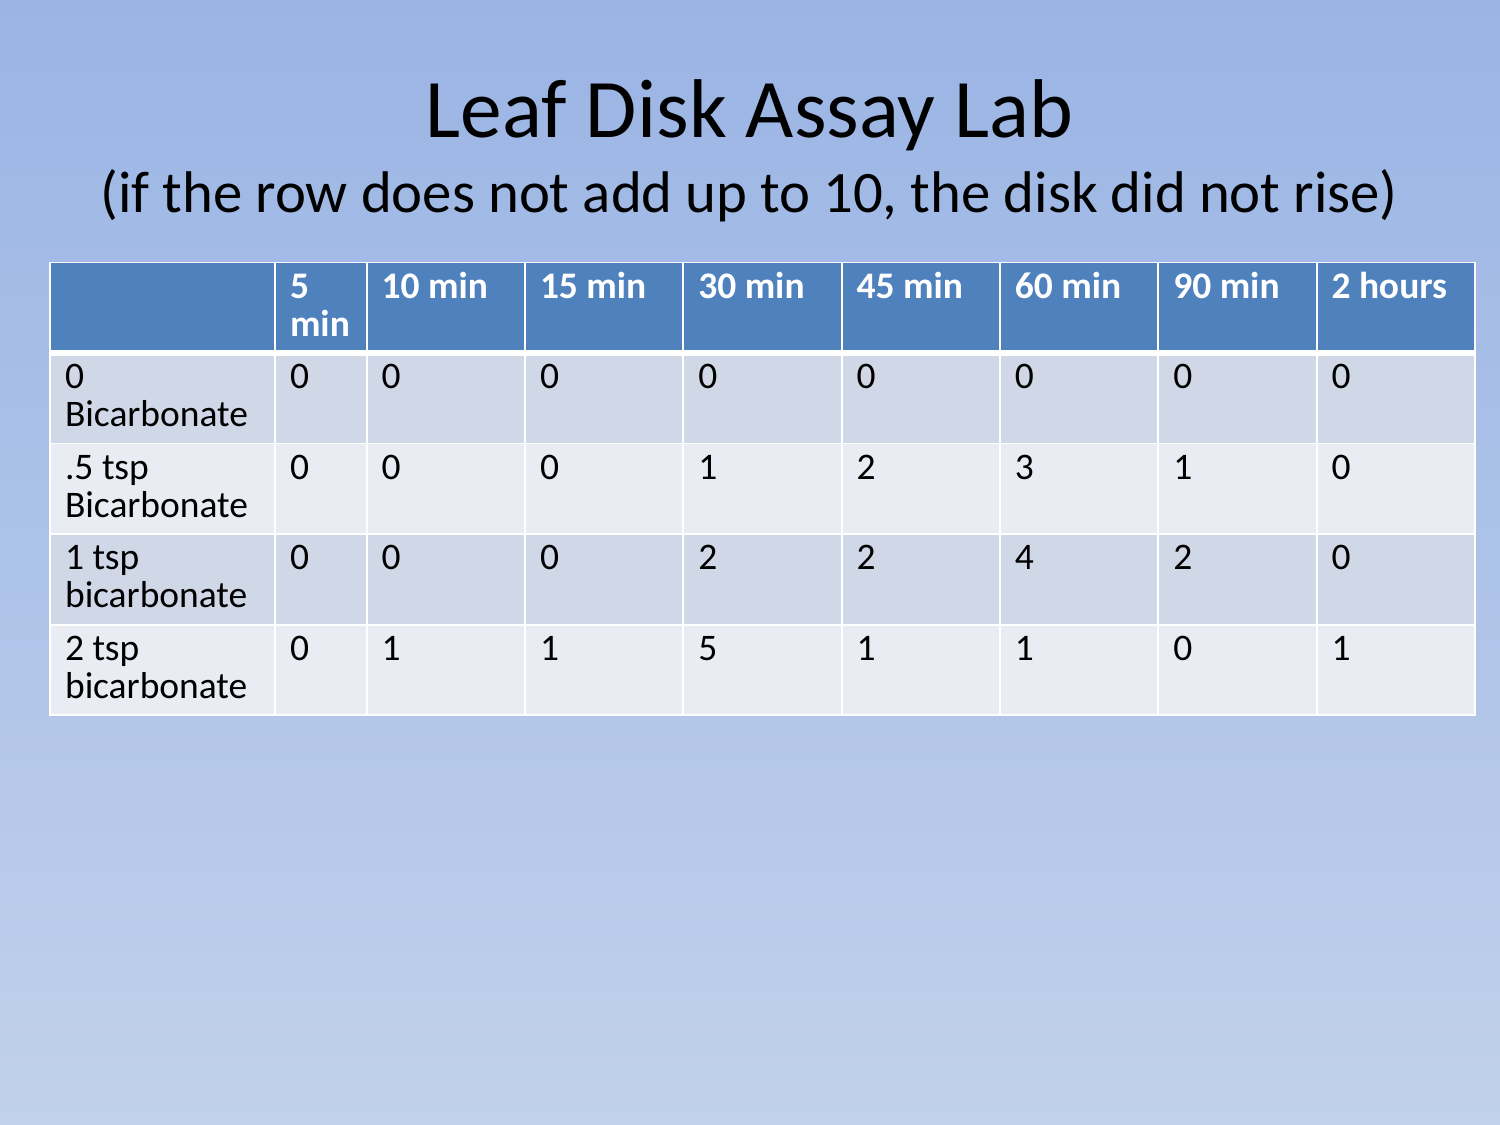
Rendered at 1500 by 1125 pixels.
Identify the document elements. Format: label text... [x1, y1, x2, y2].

table_cell 2 [843, 535, 999, 624]
table_header 45 min [843, 263, 999, 350]
table_header 2 hours [1318, 263, 1474, 350]
table_cell 0 [684, 356, 841, 443]
table_header 90 min [1159, 263, 1316, 350]
table_cell 0 [1001, 356, 1157, 443]
table_cell 5 [684, 626, 841, 714]
table_cell 0 [368, 535, 524, 624]
table_cell 0 [526, 444, 682, 533]
table_cell 1 [526, 626, 682, 714]
table_cell 1 tsp bicarbonate [51, 535, 274, 624]
table_cell 2 tsp bicarbonate [51, 626, 274, 714]
table_cell 0 [843, 356, 999, 443]
table_cell 0 [276, 356, 366, 443]
table_cell 0 [276, 535, 366, 624]
table_header 10 min [368, 263, 524, 350]
table_cell 0 [526, 535, 682, 624]
table_cell 0 [1159, 626, 1316, 714]
table_cell 0 [1318, 444, 1474, 533]
table_cell 0 [276, 626, 366, 714]
table_cell 0 [1159, 356, 1316, 443]
table_cell 2 [684, 535, 841, 624]
table_cell 2 [1159, 535, 1316, 624]
table_cell .5 tsp Bicarbonate [51, 444, 274, 533]
table_cell 1 [684, 444, 841, 533]
table_header 60 min [1001, 263, 1157, 350]
title Leaf Disk Assay Lab (if the row does not add up to 10, the disk did not rise) [75, 45, 1425, 233]
table_cell 0 [1318, 356, 1474, 443]
table_cell 1 [1318, 626, 1474, 714]
table_cell 0 [368, 444, 524, 533]
table_cell 2 [843, 444, 999, 533]
table_cell 1 [368, 626, 524, 714]
table_header [51, 263, 274, 350]
table_cell 1 [843, 626, 999, 714]
table_cell 4 [1001, 535, 1157, 624]
table_cell 1 [1001, 626, 1157, 714]
table_cell 3 [1001, 444, 1157, 533]
table_header 30 min [684, 263, 841, 350]
table_cell 0 [1318, 535, 1474, 624]
table_cell 0 Bicarbonate [51, 356, 274, 443]
table_cell 0 [368, 356, 524, 443]
table_header 5 min [276, 263, 366, 350]
table_header 15 min [526, 263, 682, 350]
table_cell 0 [276, 444, 366, 533]
table_cell 1 [1159, 444, 1316, 533]
table_cell 0 [526, 356, 682, 443]
